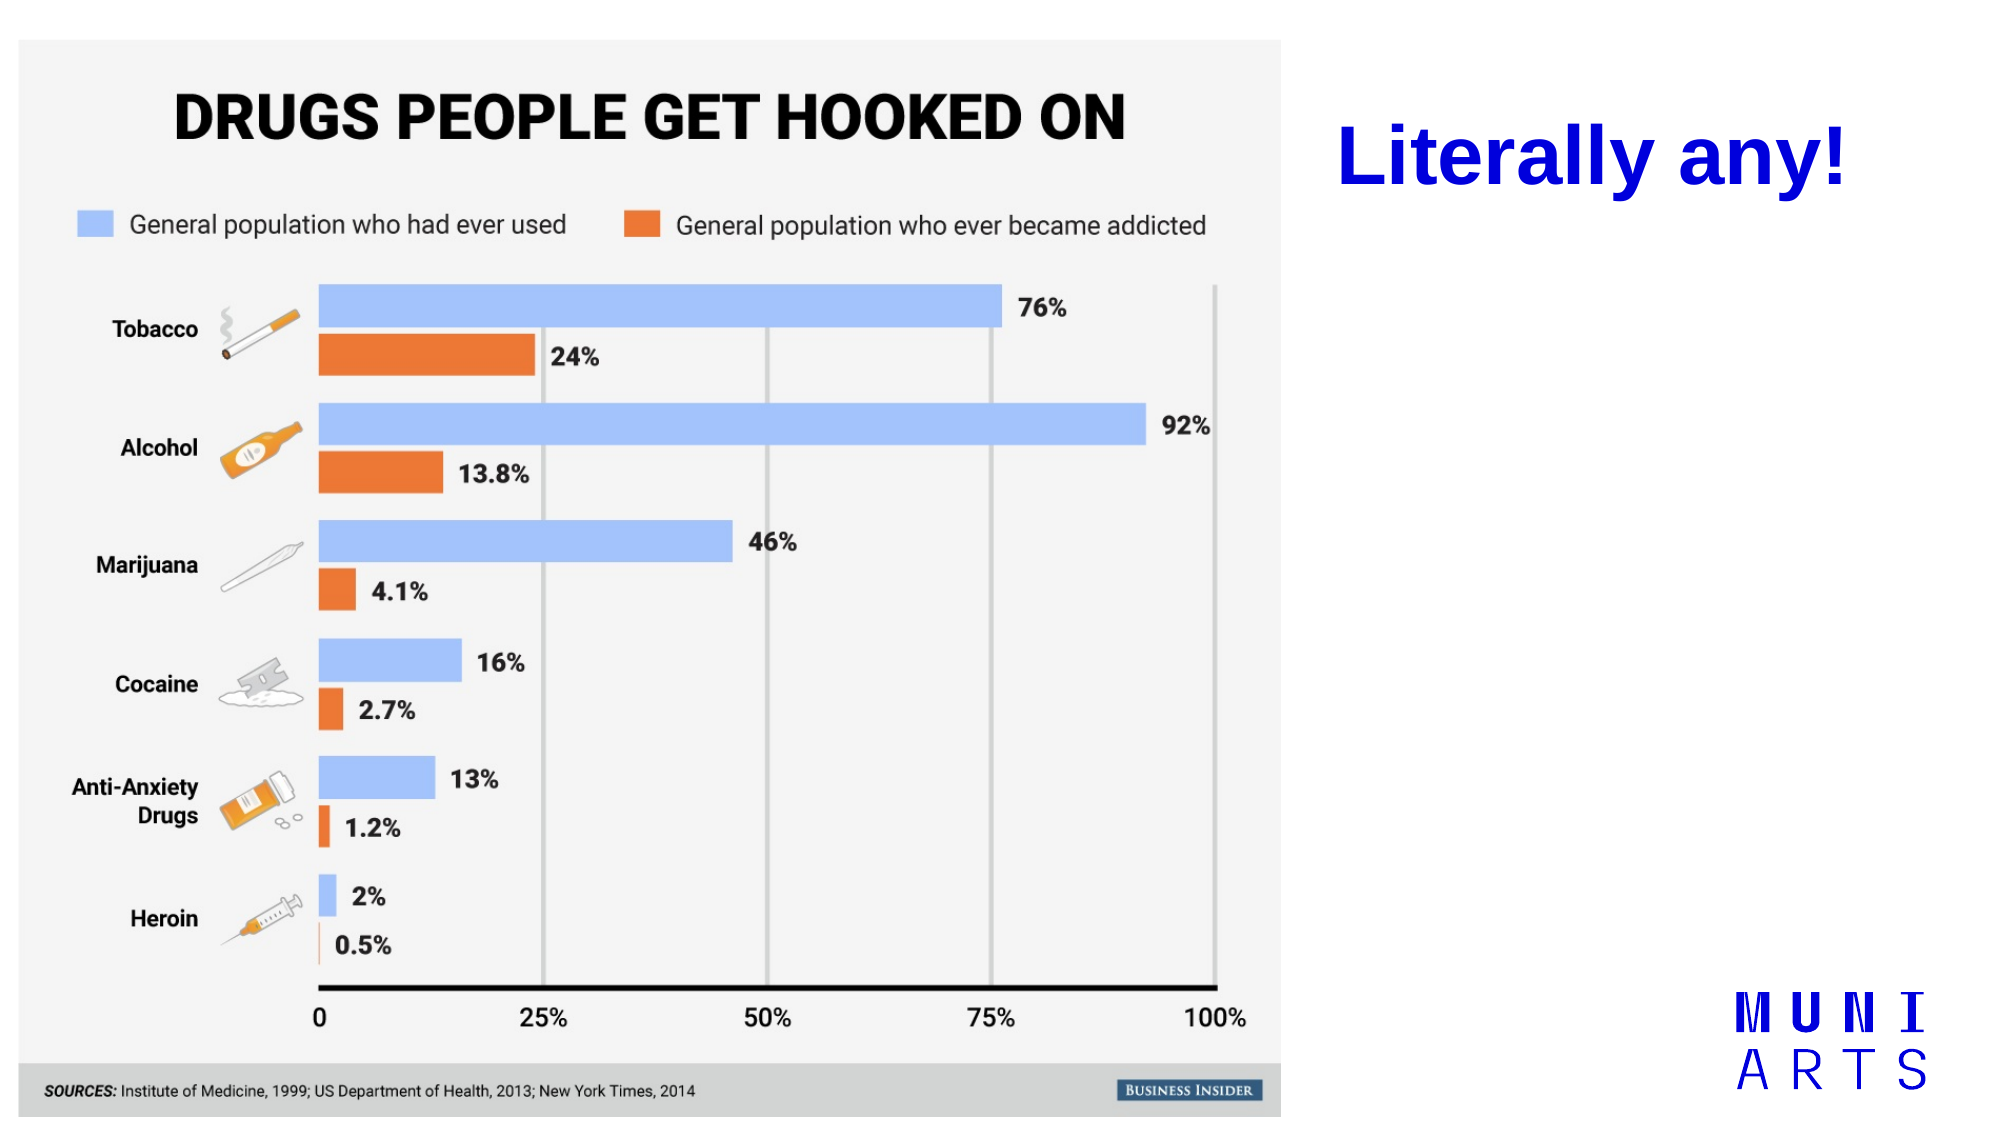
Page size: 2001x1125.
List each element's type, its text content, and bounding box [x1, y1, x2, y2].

picture [18, 39, 1281, 1117]
title Literally any! [1336, 118, 1883, 193]
